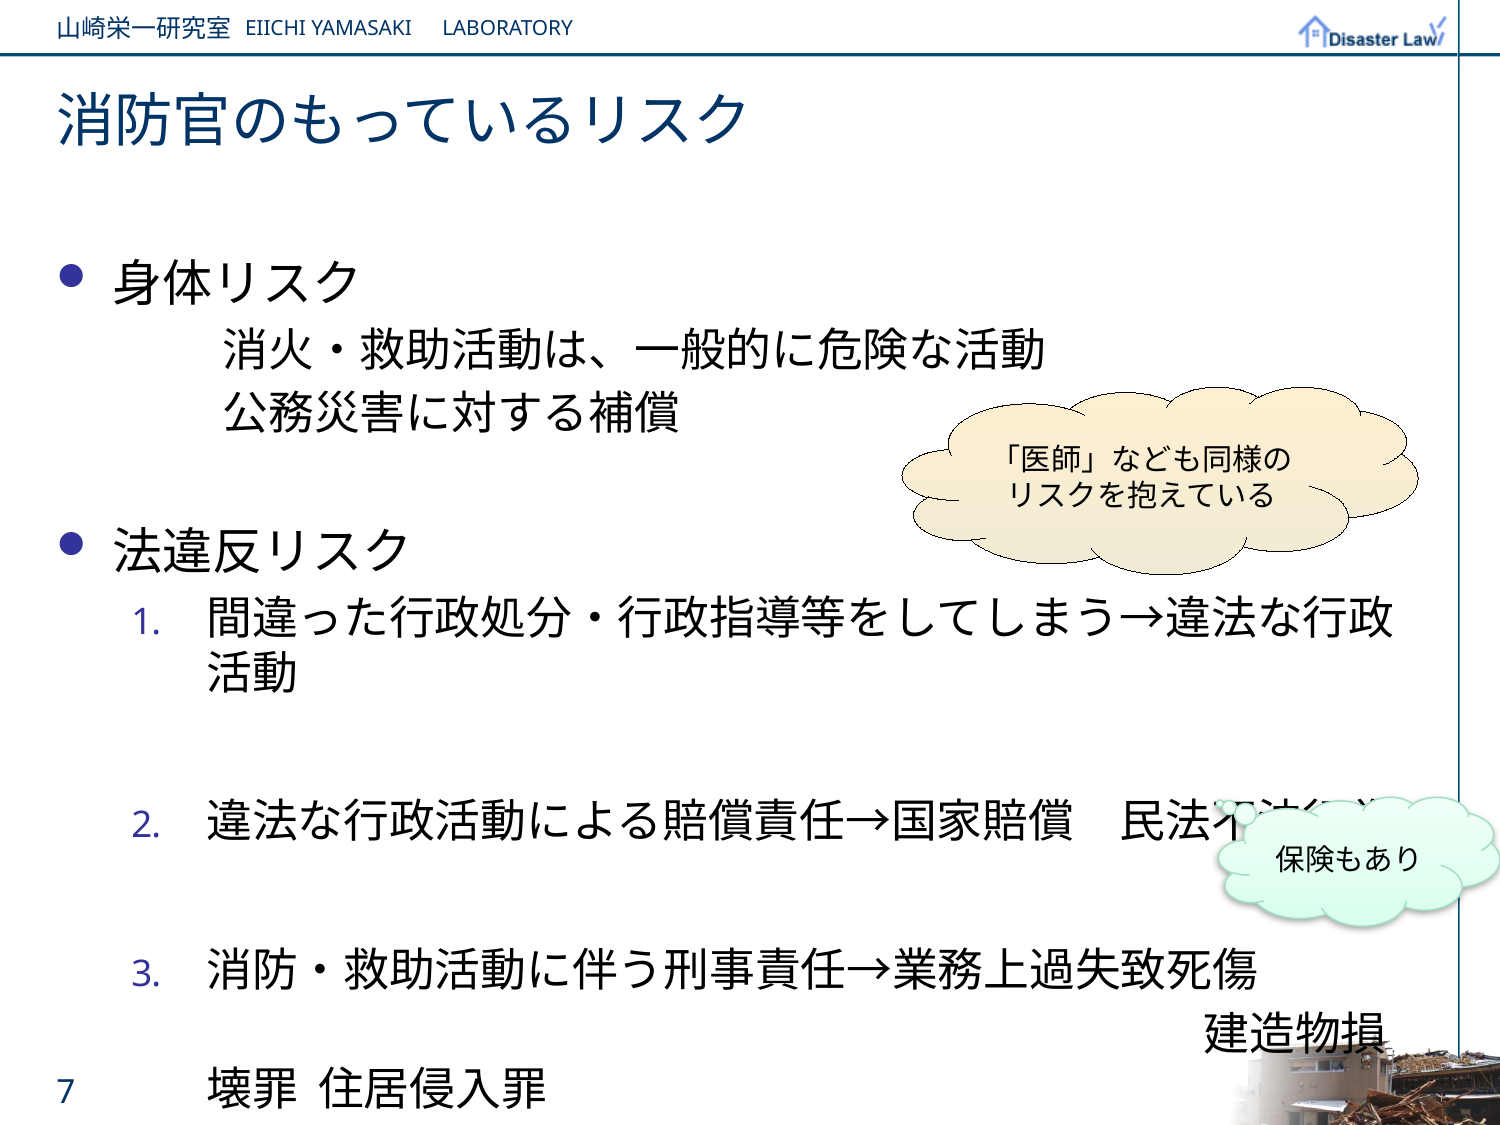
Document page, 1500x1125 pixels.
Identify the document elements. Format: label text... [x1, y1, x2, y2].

list 身体リスク 消火・救助活動は、一般的に危険な活動 公務災害に対する補償 法違反リスク 間違った行政処分・行政指導等をしてしまう→違法な行政活動 違法な行政活動による賠償責任→国家賠償 民法不法行為 消防・救助活動に伴う刑事責任→業務上過失致死傷 建造物損壊罪 住居侵入罪 [40, 243, 1426, 999]
text_box 「医師」なども同様のリスクを抱えている [901, 387, 1419, 575]
title 消防官のもっているリスク [40, 75, 1424, 162]
picture [1298, 15, 1447, 49]
picture [1222, 1028, 1500, 1125]
slide_number 7 [40, 1062, 354, 1125]
text_box 保険もあり [1215, 796, 1500, 928]
